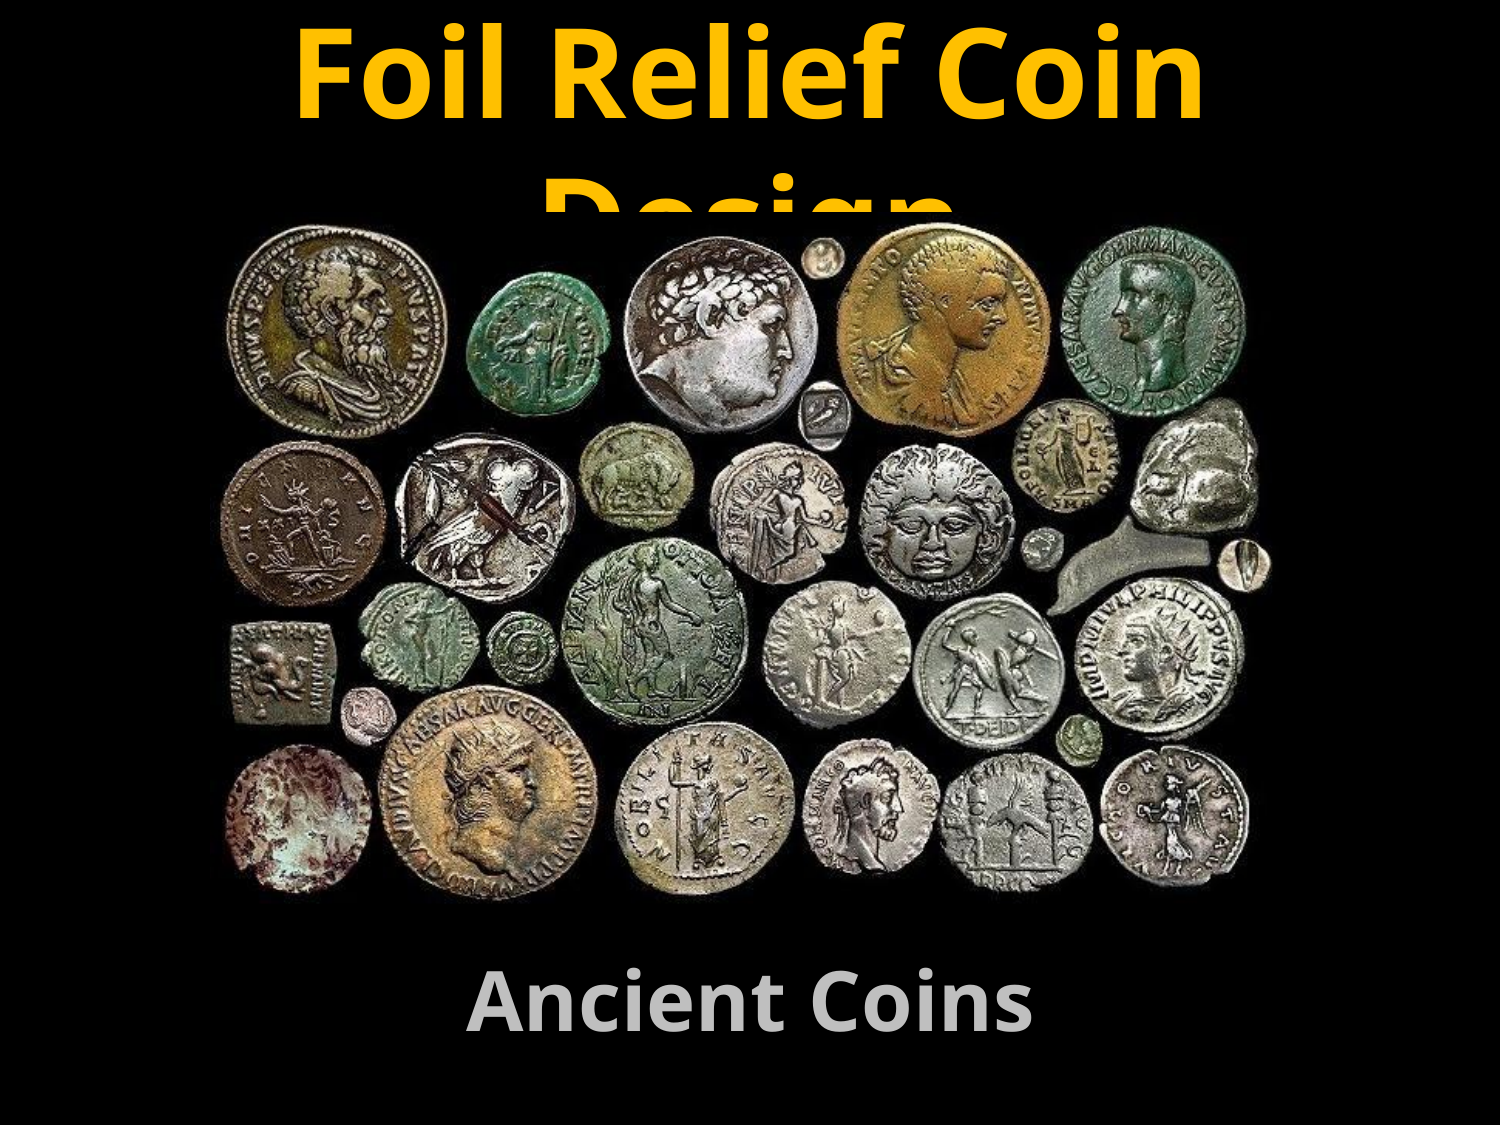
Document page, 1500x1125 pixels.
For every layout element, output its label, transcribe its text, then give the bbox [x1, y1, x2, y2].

text_box Ancient Coins [75, 903, 1426, 1092]
picture [210, 212, 1291, 907]
title Foil Relief Coin Design [75, 50, 1425, 238]
